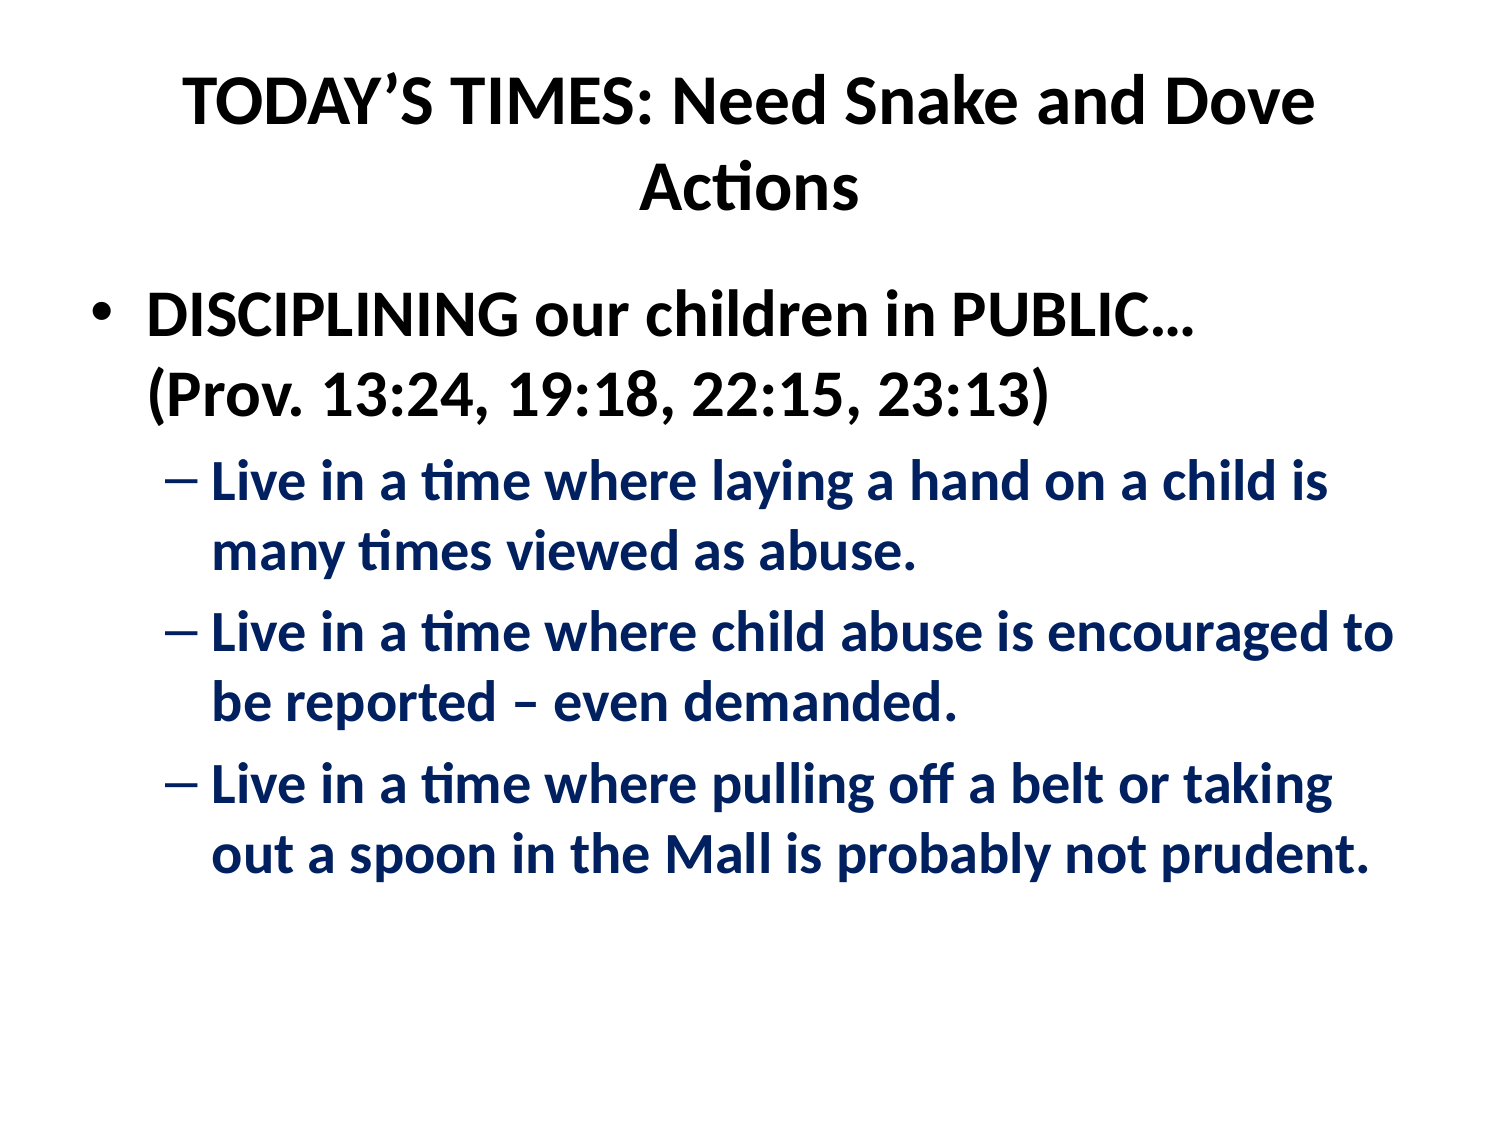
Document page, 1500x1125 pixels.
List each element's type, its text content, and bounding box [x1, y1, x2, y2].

title TODAY’S TIMES: Need Snake and Dove Actions [75, 45, 1425, 233]
list DISCIPLINING our children in PUBLIC… (Prov. 13:24, 19:18, 22:15, 23:13) Live in a time where laying a hand on a child is many times viewed as abuse. Live in a time where child abuse is encouraged to be reported – even demanded. Live in a time where pulling off a belt or taking out a spoon in the Mall is probably not prudent. [75, 262, 1425, 1005]
